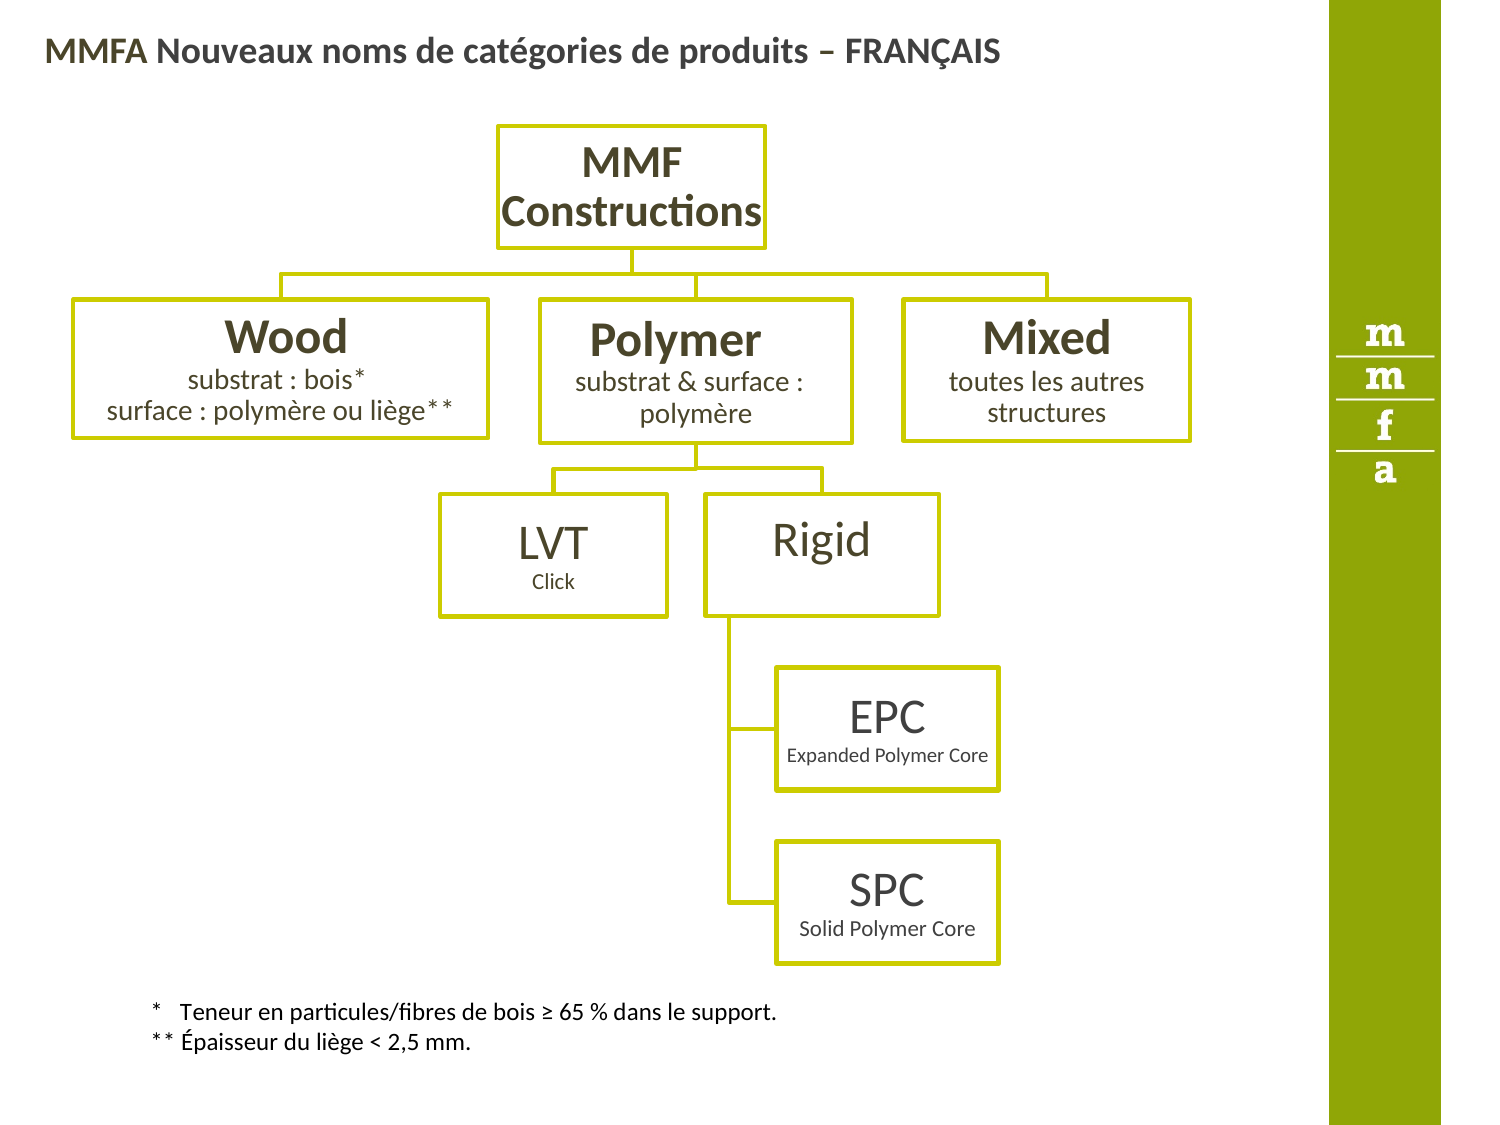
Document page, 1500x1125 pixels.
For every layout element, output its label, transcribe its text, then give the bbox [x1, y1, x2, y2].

text_box * Teneur en particules/fibres de bois ≥ 65 % dans le support. ** Épaisseur du liège < 2,5 mm. [135, 987, 1306, 1093]
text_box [40, 125, 1223, 965]
picture [1329, 0, 1441, 1125]
text_box MMFA Nouveaux noms de catégories de produits – FRANÇAIS [29, 19, 1017, 79]
